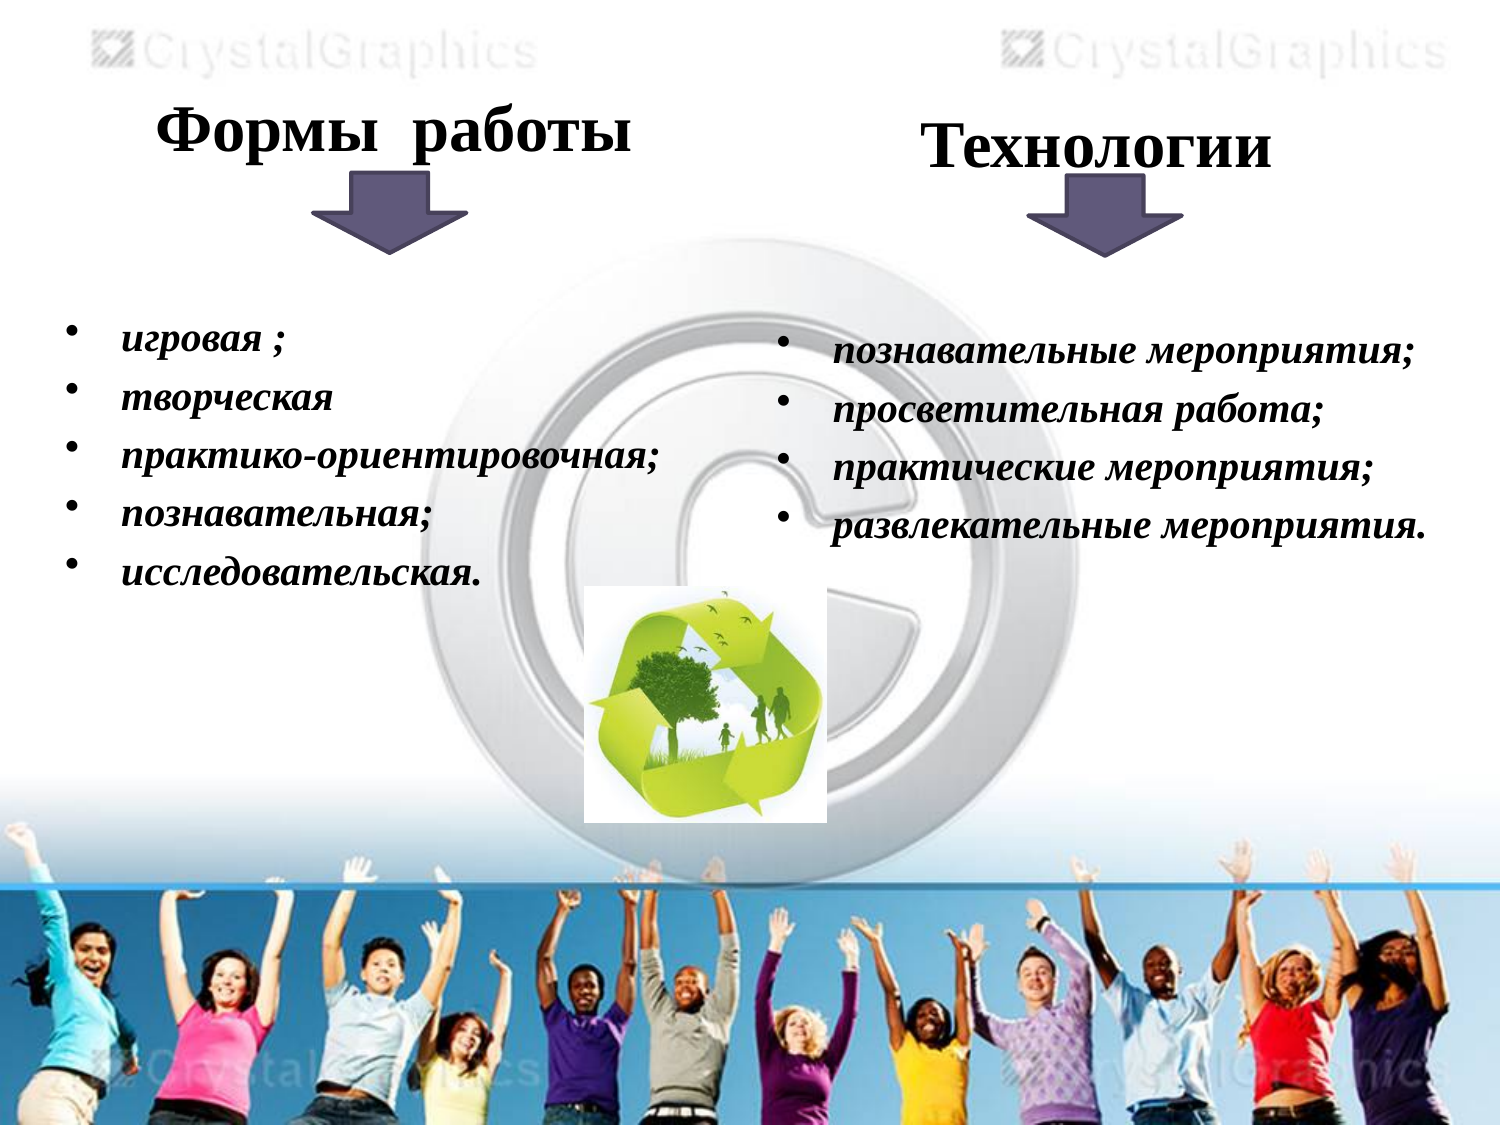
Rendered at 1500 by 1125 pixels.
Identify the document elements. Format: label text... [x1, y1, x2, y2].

list игровая ; творческая практико-ориентировочная; познавательная; исследовательская. [50, 302, 761, 841]
list познавательные мероприятия; просветительная работа; практические мероприятия; развлекательные мероприятия. [761, 314, 1450, 852]
picture [0, 0, 1500, 1125]
text_box [310, 170, 469, 255]
title Формы работы [49, 12, 739, 238]
text_box Технологии [761, 27, 1450, 253]
text_box [1026, 173, 1184, 258]
